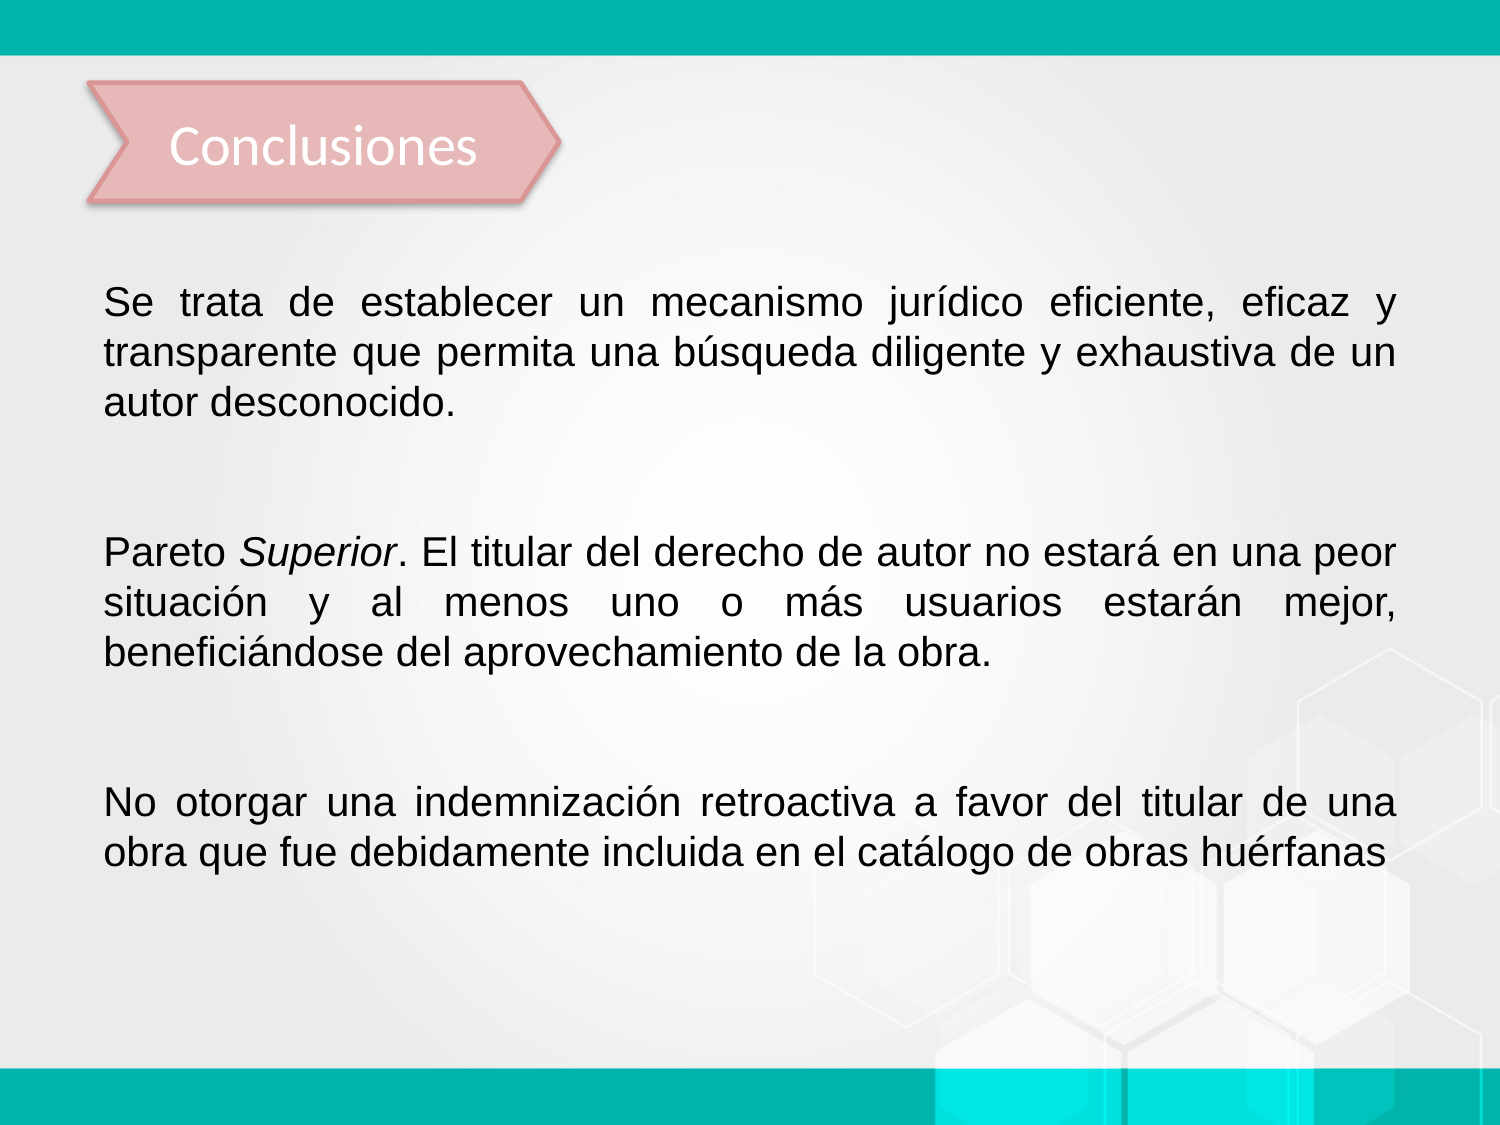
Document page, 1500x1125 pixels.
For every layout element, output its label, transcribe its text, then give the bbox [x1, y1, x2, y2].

picture [0, 0, 1500, 1125]
text_box Se trata de establecer un mecanismo jurídico eficiente, eficaz y transparente que permita una búsqueda diligente y exhaustiva de un autor desconocido. Pareto Superior. El titular del derecho de autor no estará en una peor situación y al menos uno o más usuarios estarán mejor, beneficiándose del aprovechamiento de la obra. No otorgar una indemnización retroactiva a favor del titular de una obra que fue debidamente incluida en el catálogo de obras huérfanas [88, 267, 1413, 883]
text_box Conclusiones [87, 81, 561, 202]
